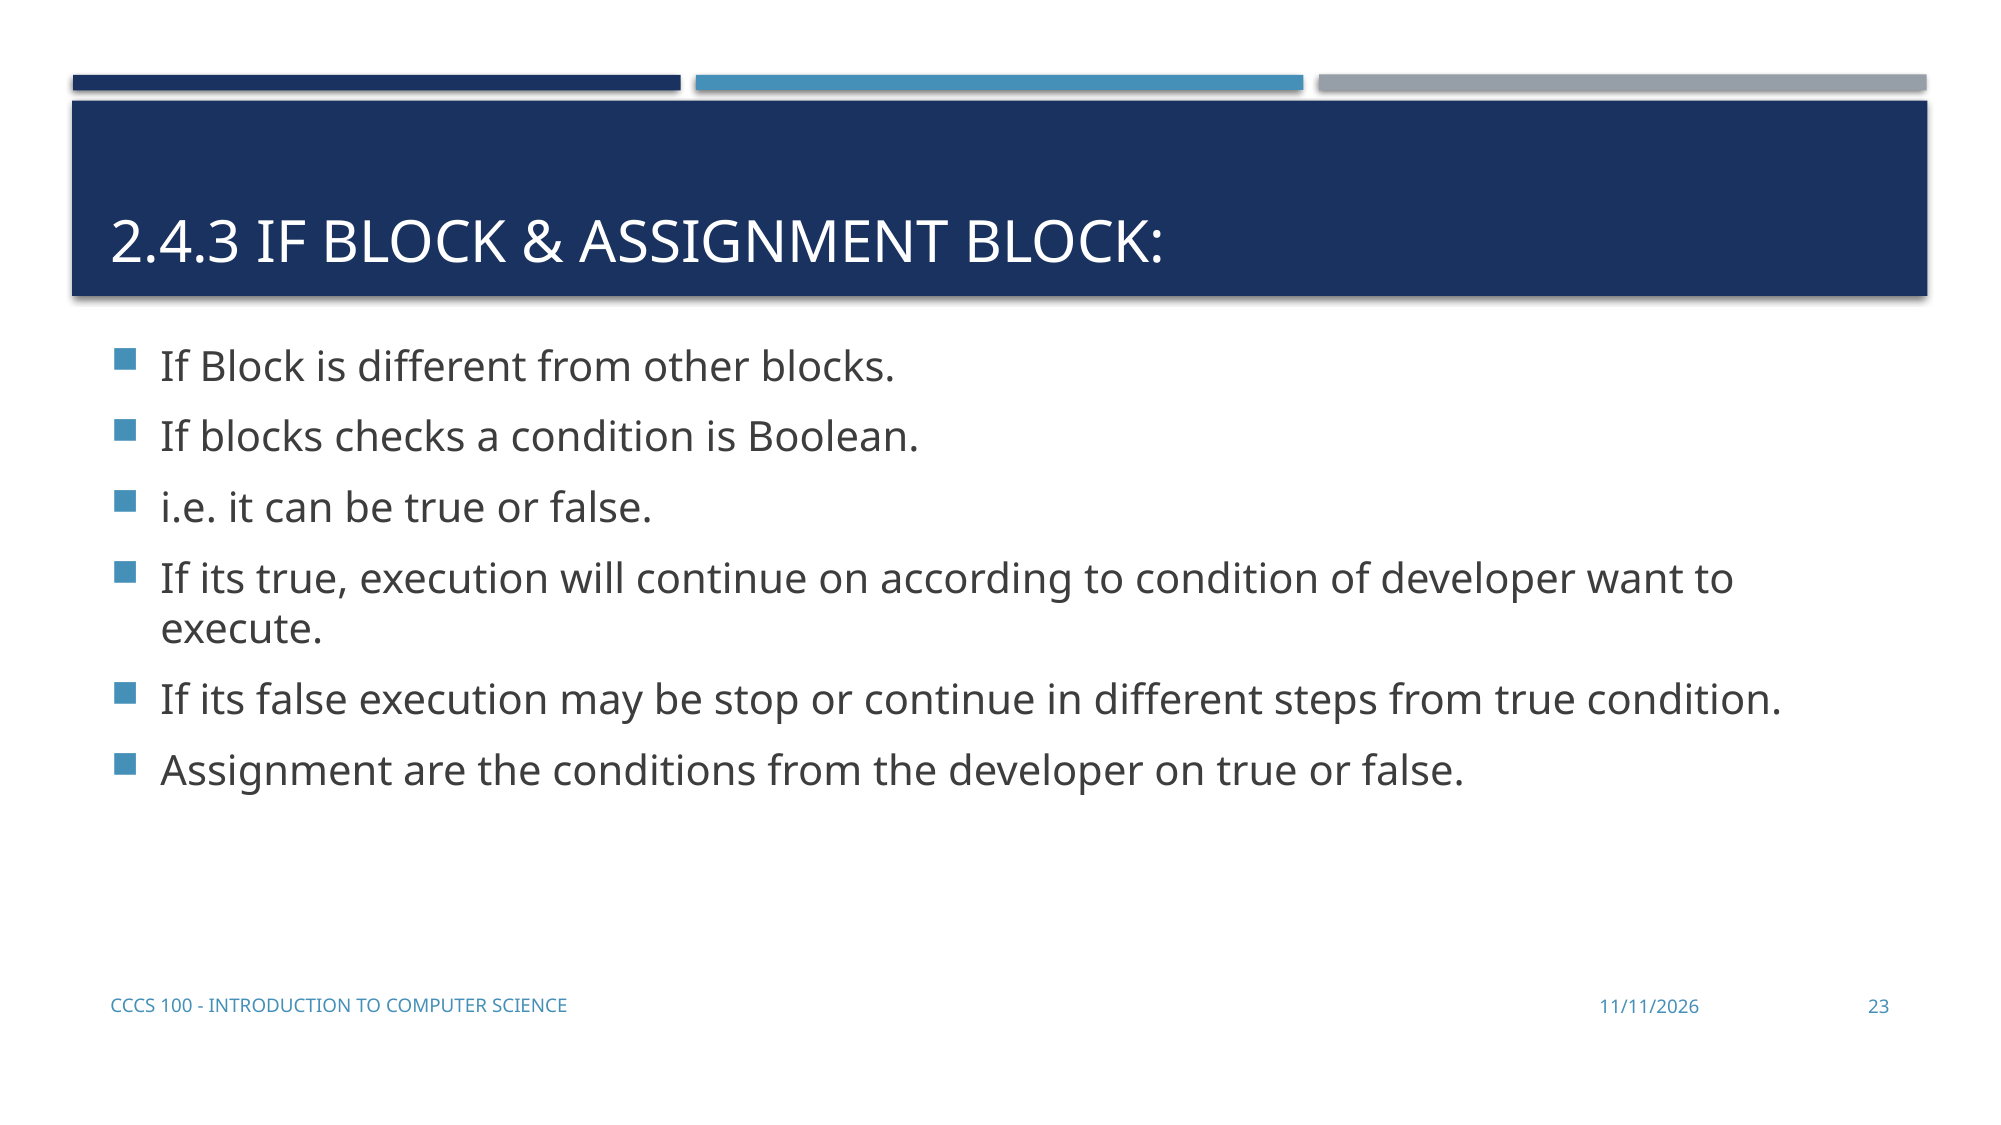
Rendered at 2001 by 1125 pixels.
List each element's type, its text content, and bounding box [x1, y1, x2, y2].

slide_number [1247, 977, 1715, 1037]
footer CCCS 100 - Introduction to Computer Science [95, 976, 1230, 1037]
slide_number 23 [1732, 977, 1905, 1037]
title 2.4.3 If Block & Assignment Block: [95, 115, 1905, 282]
list If Block is different from other blocks. If blocks checks a condition is Boolean. i.e. it can be true or false. If its true, execution will continue on according to condition of developer want to execute. If its false execution may be stop or continue in different steps from true condition. Assignment are the conditions from the developer on true or false. [95, 297, 1821, 836]
